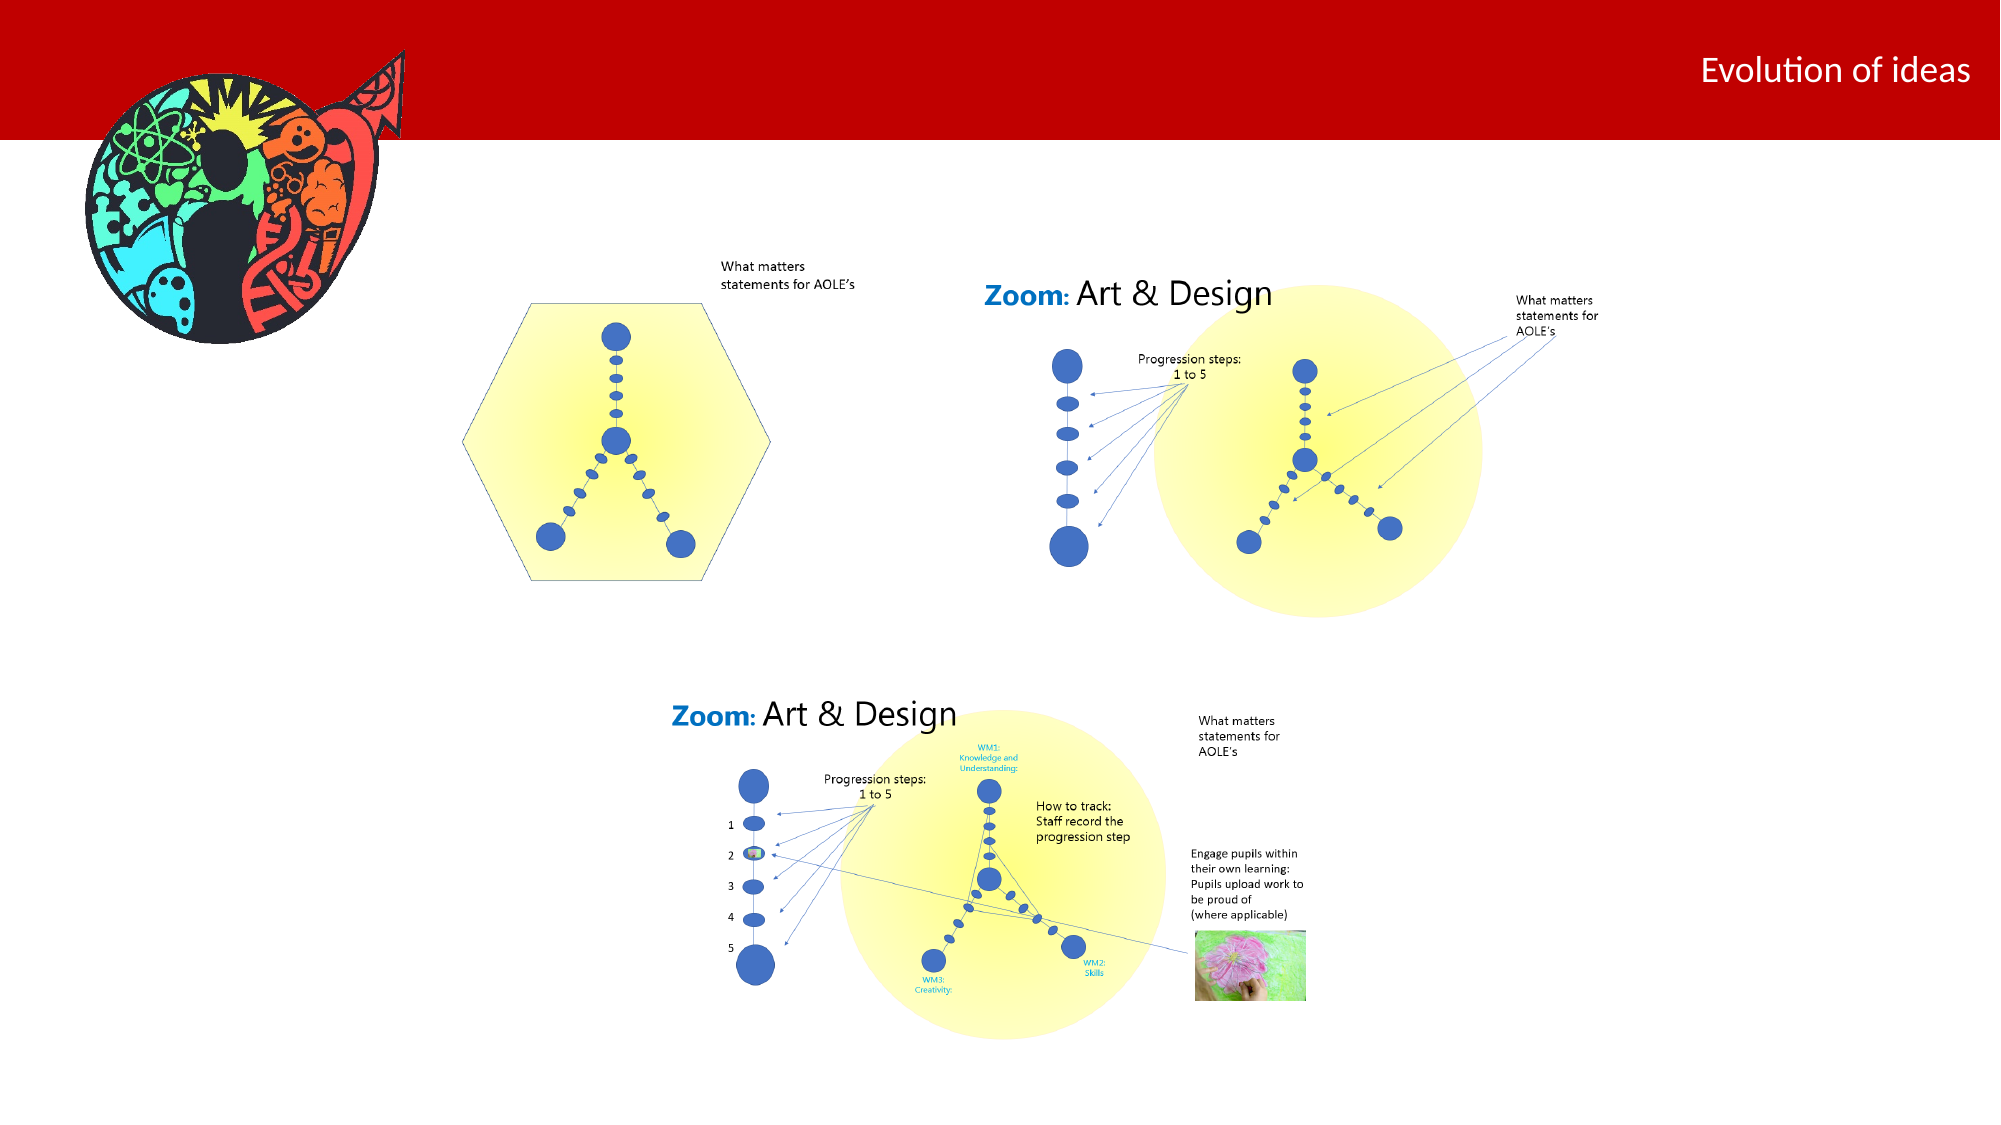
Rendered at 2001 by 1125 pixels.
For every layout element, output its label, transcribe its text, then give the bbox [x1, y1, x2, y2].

text_box Evolution of ideas [1686, 37, 2000, 98]
picture [0, 0, 1613, 626]
text_box [497, 0, 2000, 140]
picture [652, 682, 1315, 1049]
